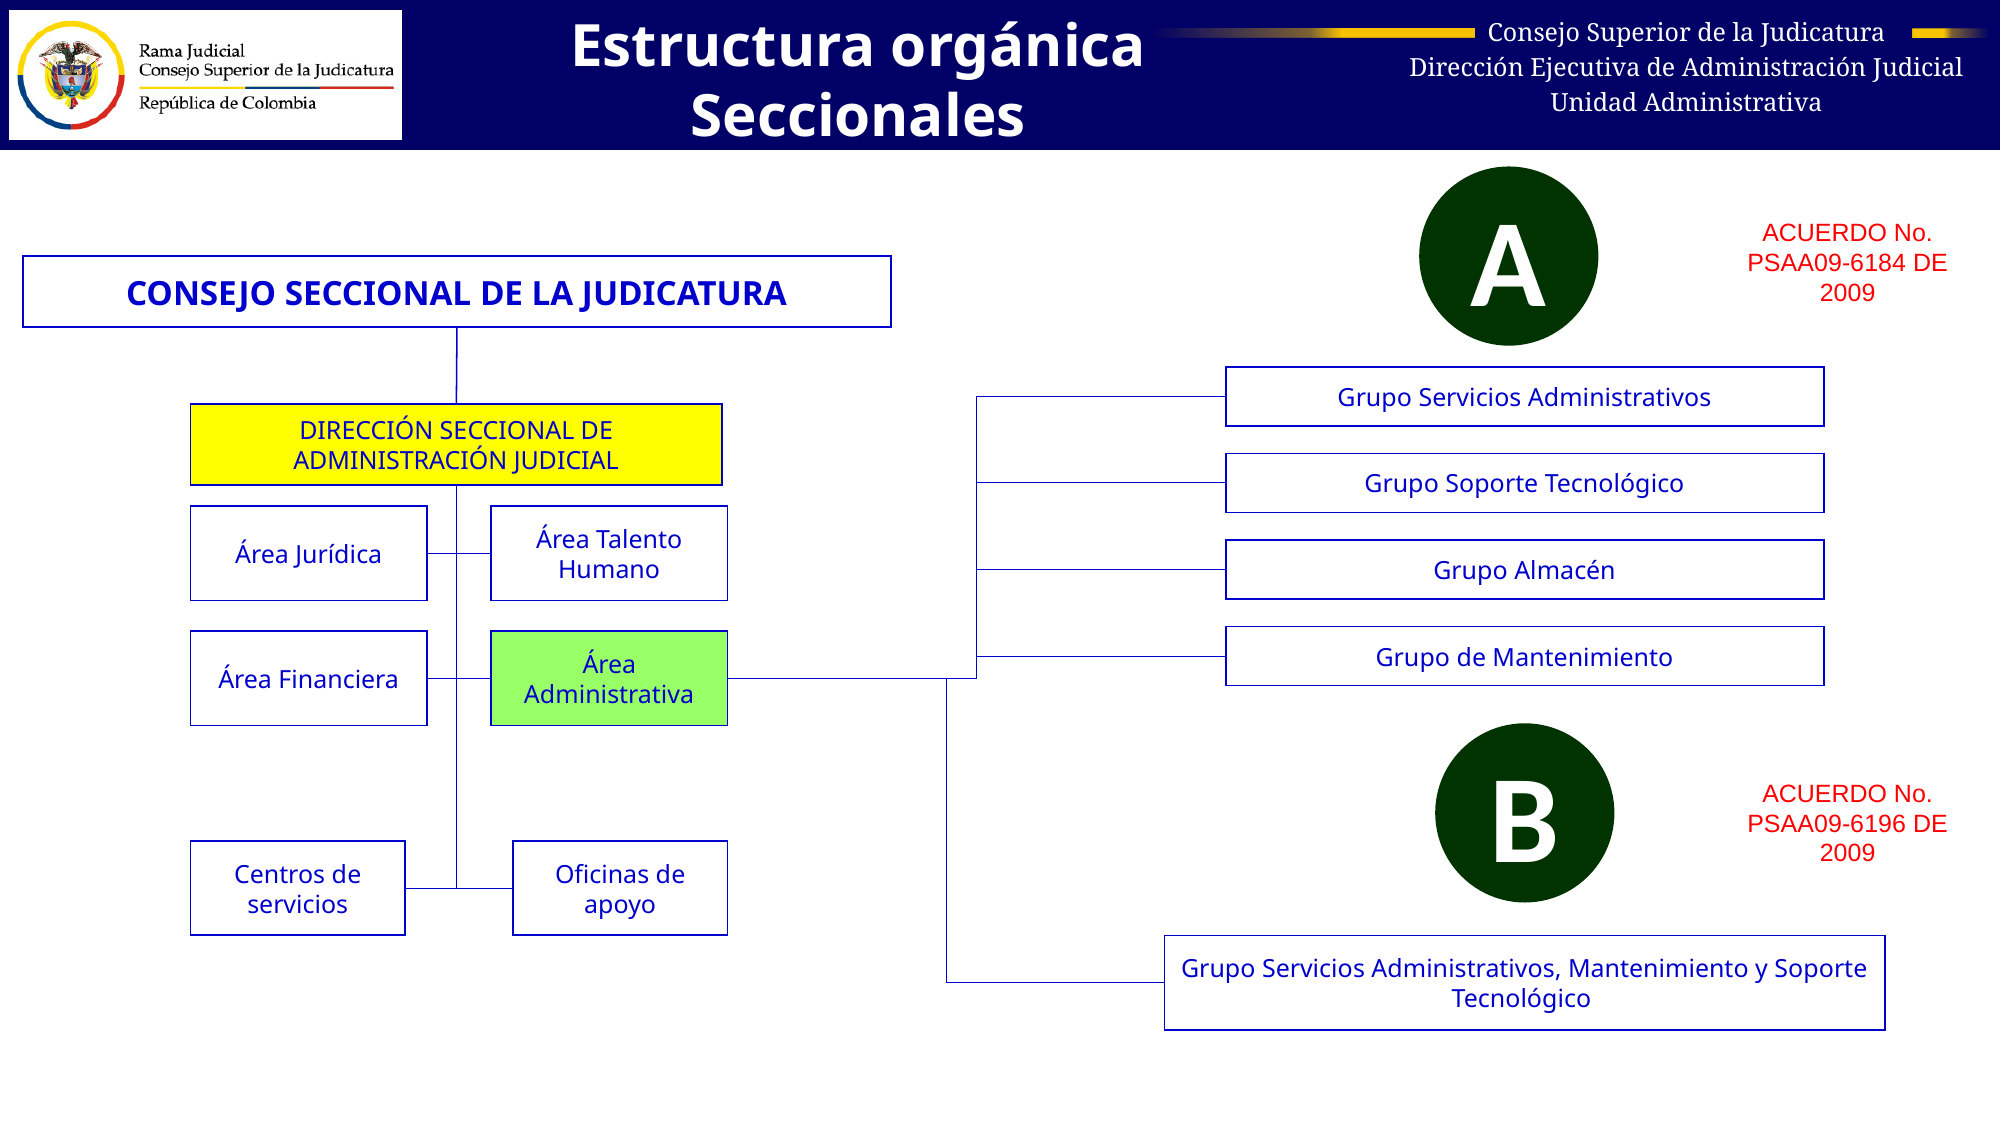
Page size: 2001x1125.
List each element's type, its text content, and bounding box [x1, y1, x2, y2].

text_box CONSEJO SECCIONAL DE LA JUDICATURA [22, 256, 727, 328]
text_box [727, 167, 1977, 678]
picture [1306, 28, 1475, 38]
text_box Estructura orgánica Seccionales [411, 0, 1306, 156]
picture [1912, 28, 2000, 38]
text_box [190, 485, 727, 936]
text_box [727, 678, 1977, 1030]
text_box DIRECCIÓN SECCIONAL DE ADMINISTRACIÓN JUDICIAL [190, 404, 723, 485]
picture [9, 10, 402, 140]
